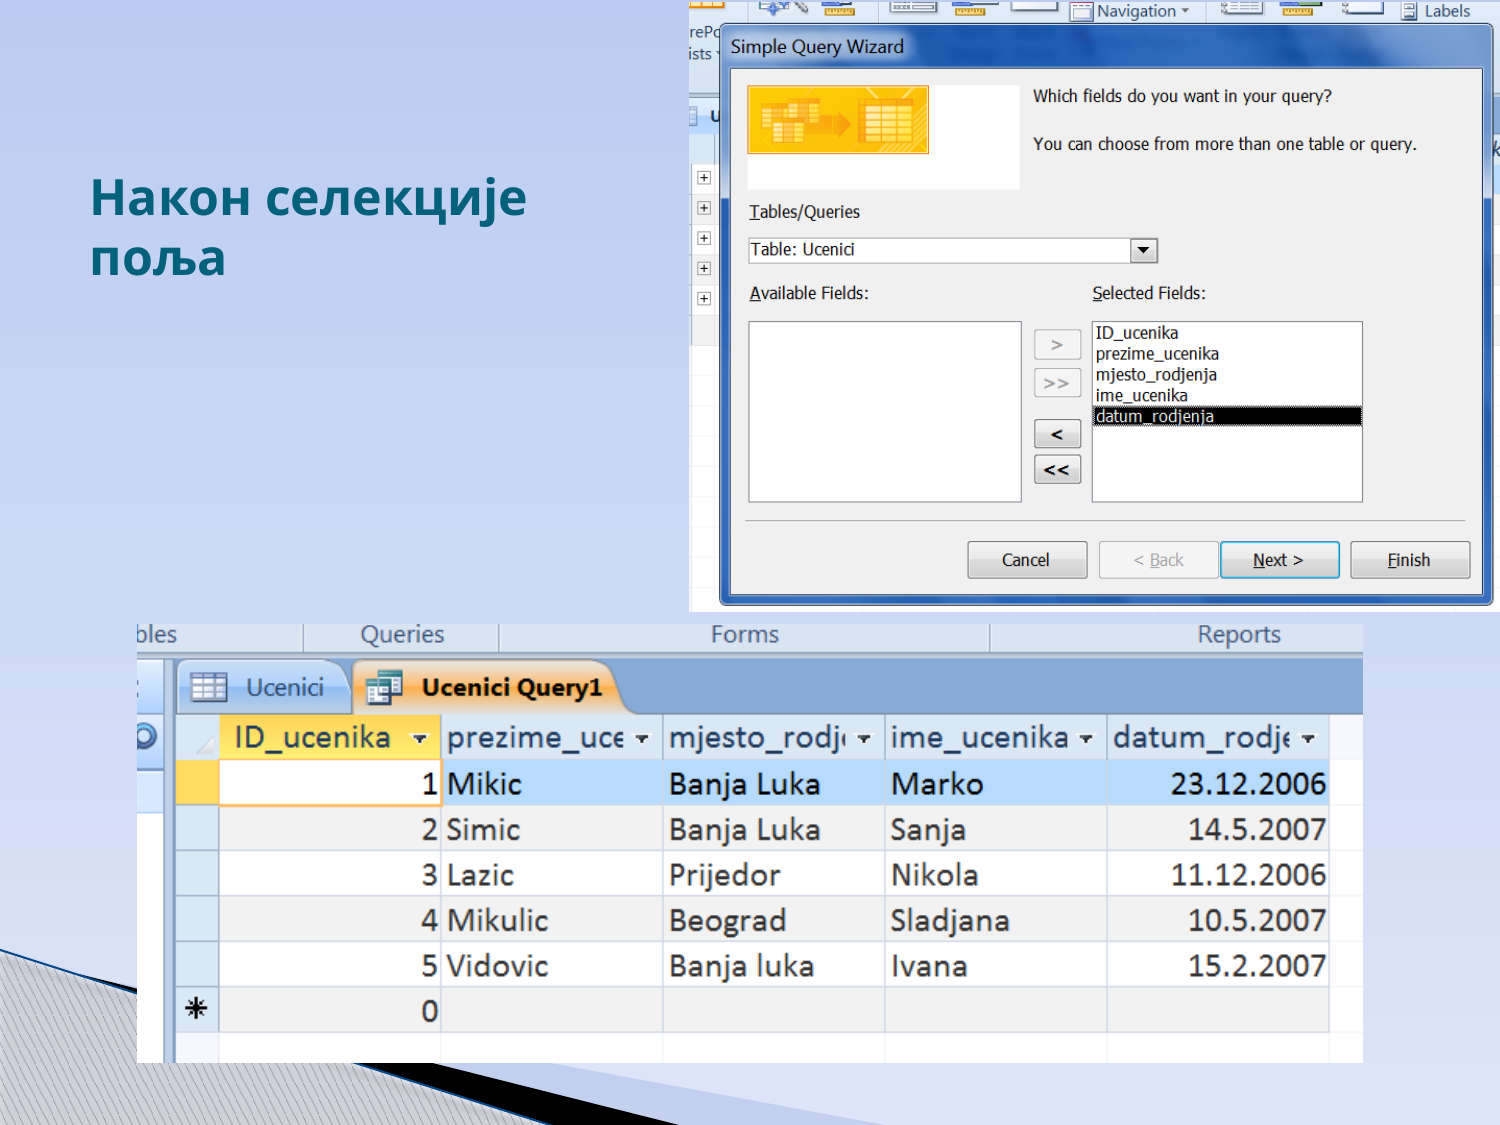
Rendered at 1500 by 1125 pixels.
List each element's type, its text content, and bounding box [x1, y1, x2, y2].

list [689, 1, 1500, 612]
picture [137, 624, 1363, 1063]
title Након селекције поља [75, 45, 663, 525]
